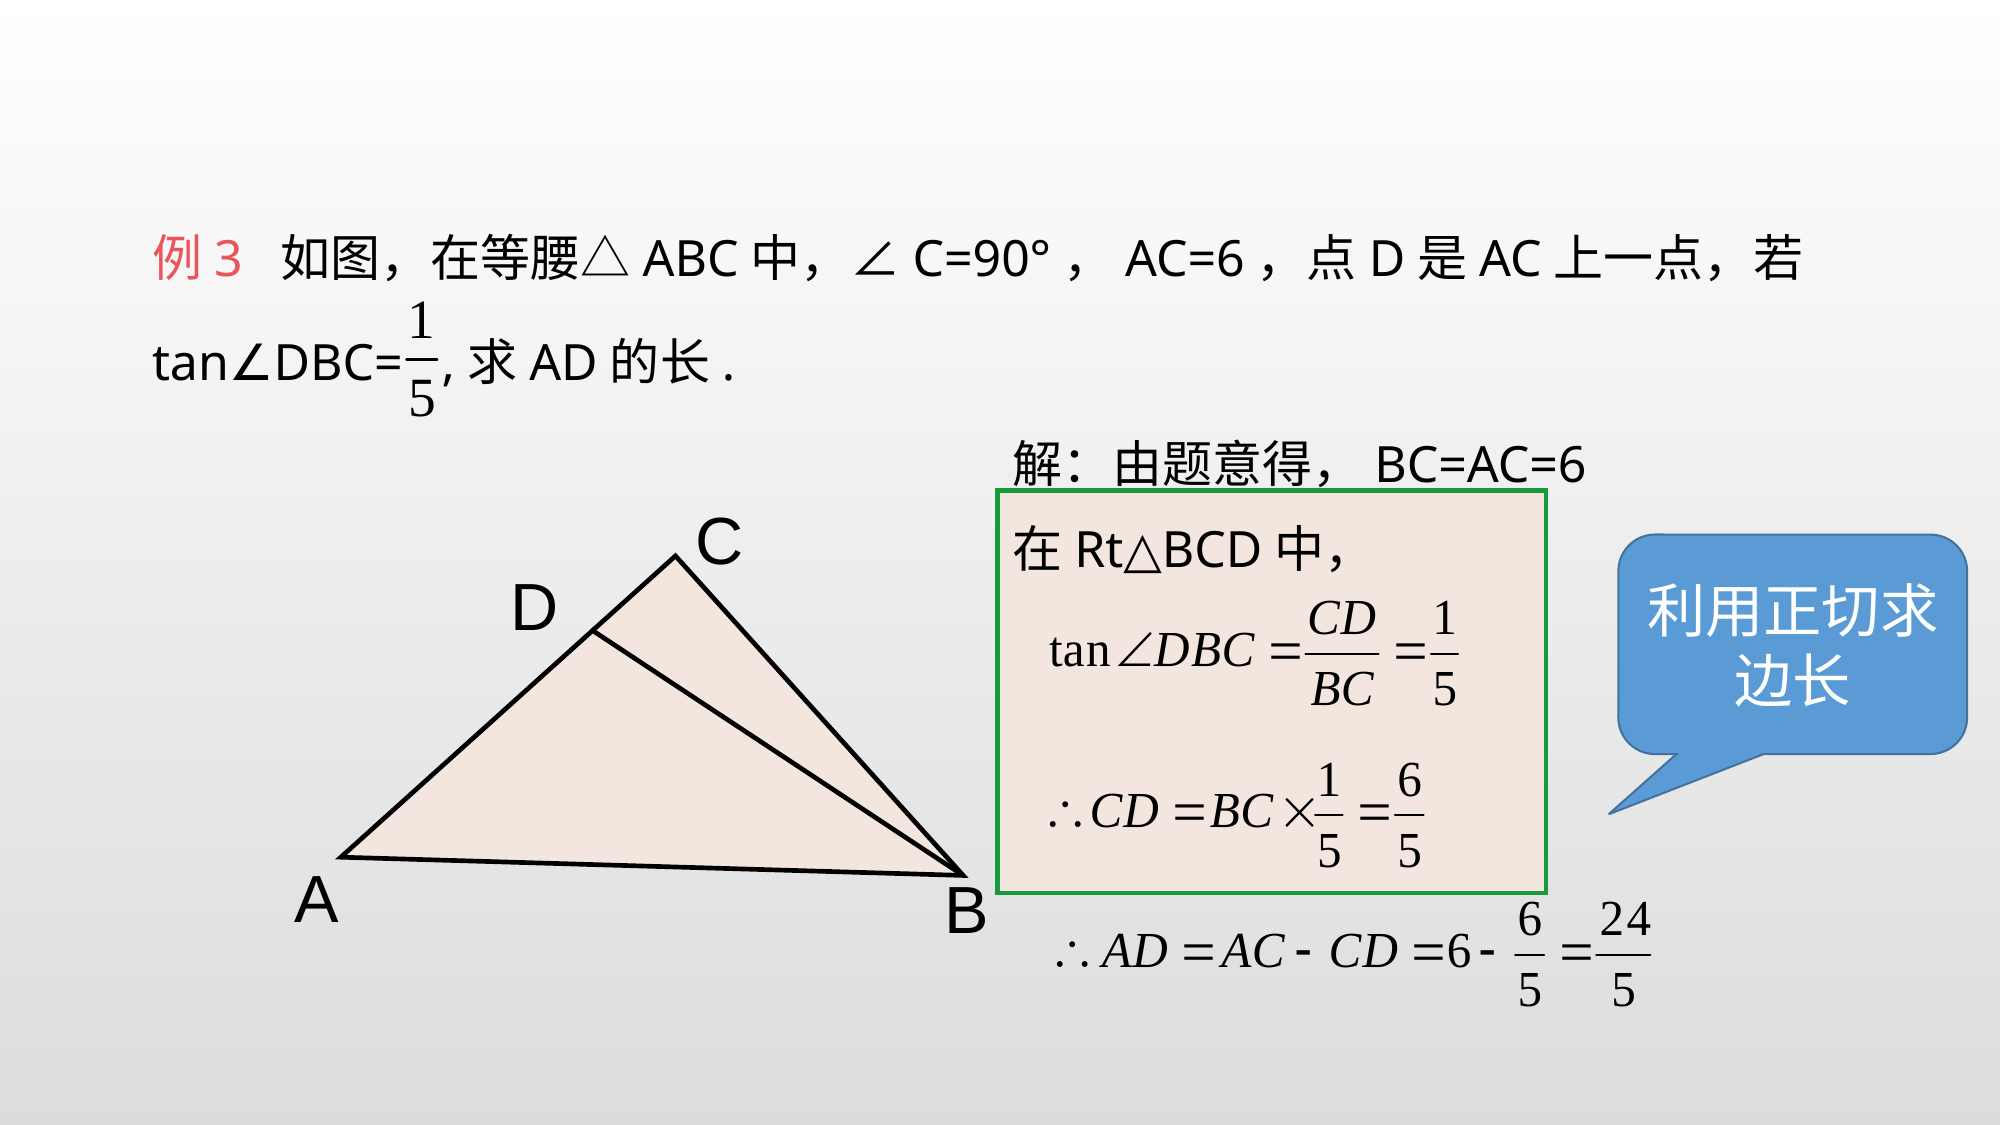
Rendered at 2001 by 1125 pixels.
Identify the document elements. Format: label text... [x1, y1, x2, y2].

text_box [1051, 887, 1661, 1018]
text_box [1026, 585, 1547, 894]
text_box 利用正切求边长 [1608, 533, 1969, 816]
text_box 解：由题意得，BC=AC=6 在Rt△BCD中， [997, 400, 1892, 585]
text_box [1040, 586, 1467, 717]
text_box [1044, 748, 1434, 879]
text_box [137, 176, 1857, 429]
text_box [280, 490, 1026, 955]
